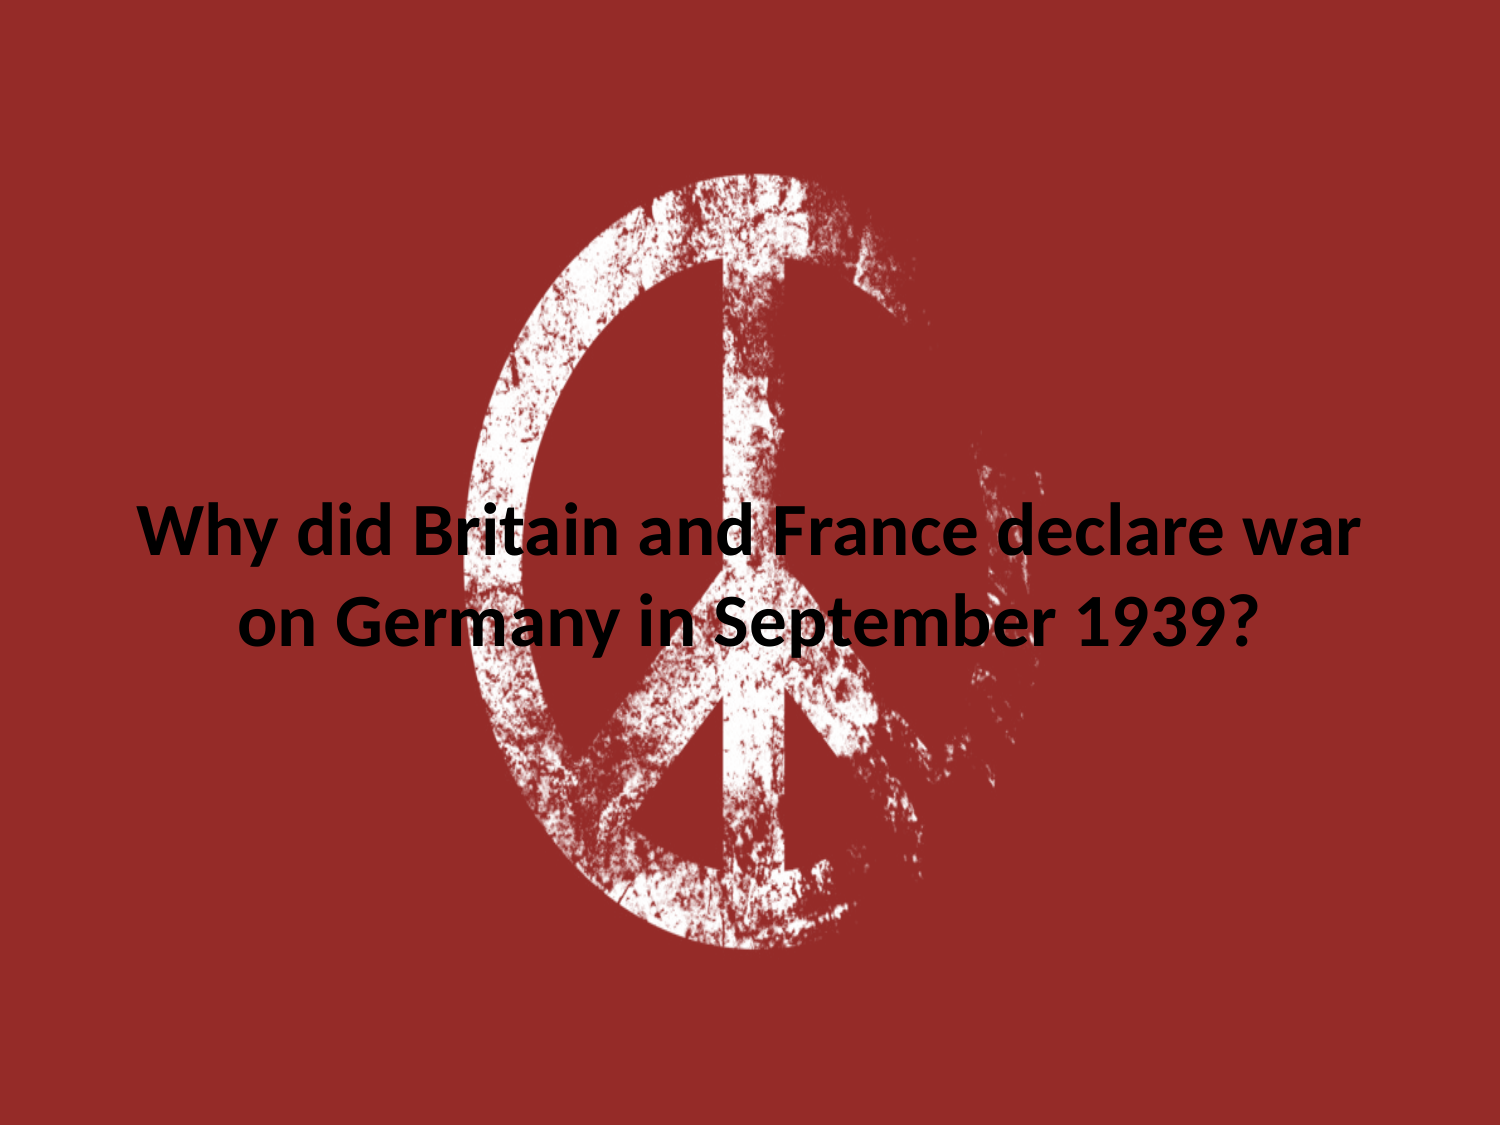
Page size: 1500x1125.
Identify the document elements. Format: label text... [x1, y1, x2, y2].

title Why did Britain and France declare war on Germany in September 1939? [112, 450, 1388, 692]
